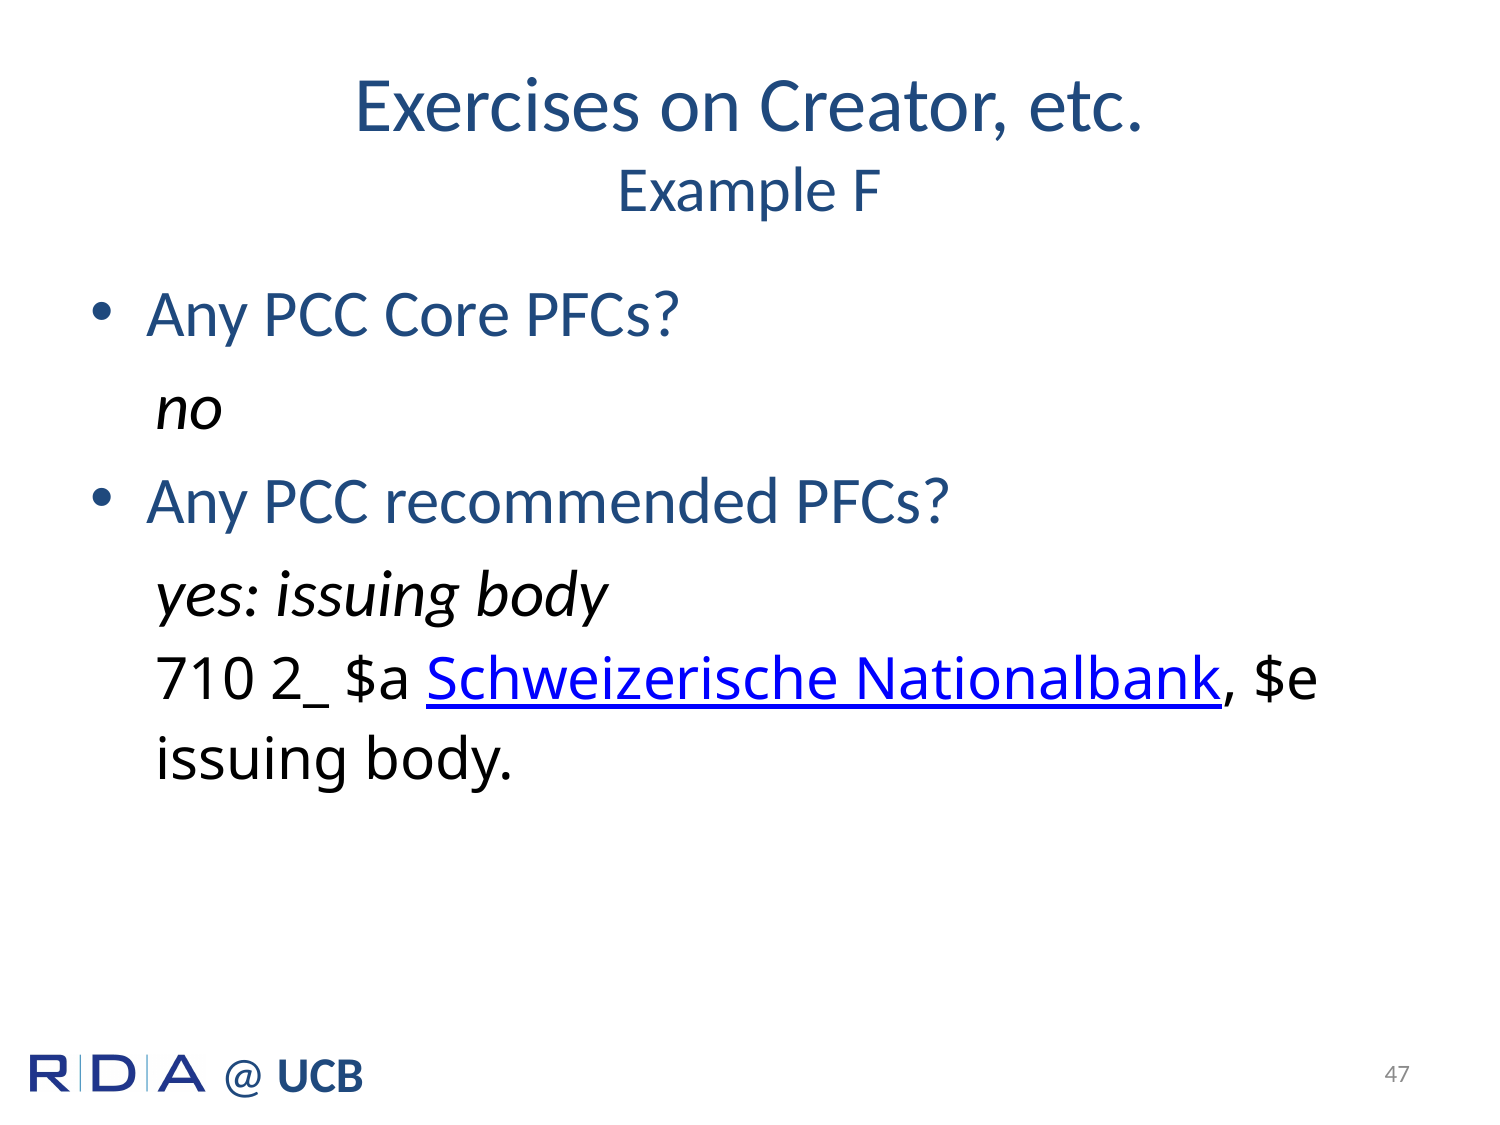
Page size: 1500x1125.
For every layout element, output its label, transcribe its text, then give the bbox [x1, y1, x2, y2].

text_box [29, 1034, 381, 1111]
list Any PCC Core PFCs? no Any PCC recommended PFCs? yes: issuing body 710 2_ $a Schweizerische Nationalbank, $e issuing body. [75, 262, 1425, 1005]
title Exercises on Creator, etc. Example F [75, 45, 1425, 233]
slide_number 47 [1074, 1042, 1425, 1103]
